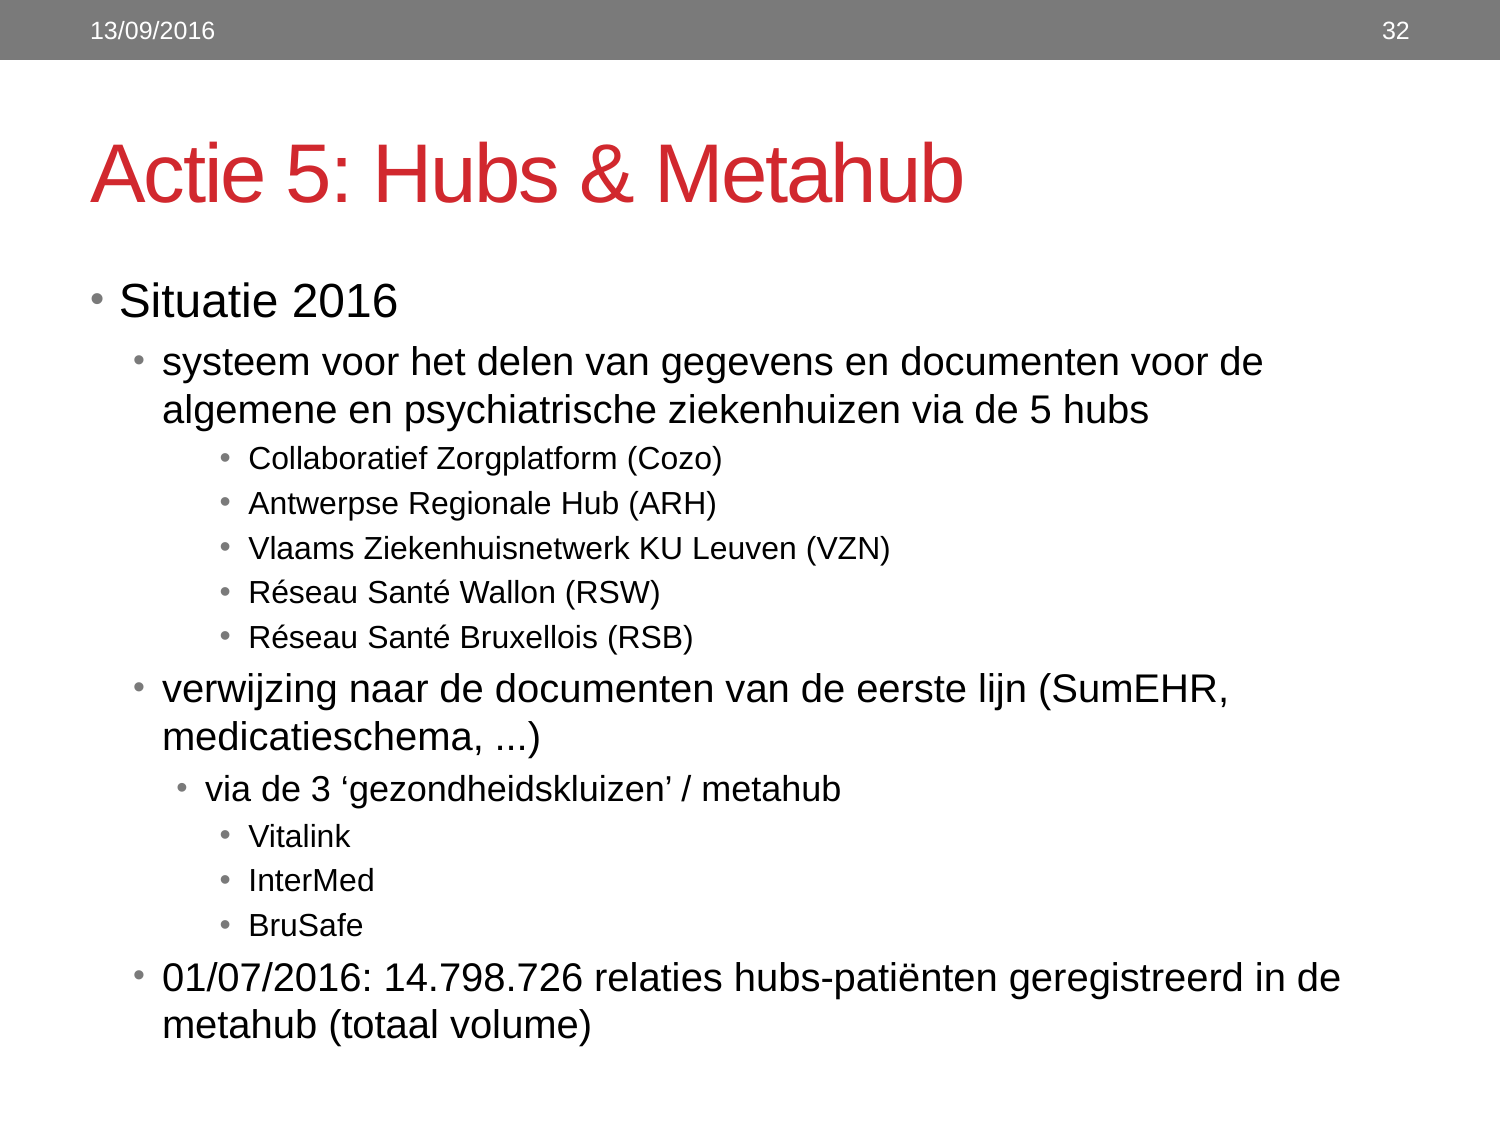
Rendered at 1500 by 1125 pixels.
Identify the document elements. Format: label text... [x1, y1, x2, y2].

title Actie 5: Hubs & Metahub [75, 87, 1425, 250]
list Situatie 2016 systeem voor het delen van gegevens en documenten voor de algemene en psychiatrische ziekenhuizen via de 5 hubs Collaboratief Zorgplatform (Cozo) Antwerpse Regionale Hub (ARH) Vlaams Ziekenhuisnetwerk KU Leuven (VZN) Réseau Santé Wallon (RSW) Réseau Santé Bruxellois (RSB) verwijzing naar de documenten van de eerste lijn (SumEHR, medicatieschema, ...) via de 3 ‘gezondheidskluizen’ / metahub Vitalink InterMed BruSafe 01/07/2016: 14.798.726 relaties hubs-patiënten geregistreerd in de metahub (totaal volume) [75, 262, 1425, 1063]
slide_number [75, 3, 550, 57]
slide_number 32 [1250, 3, 1425, 57]
